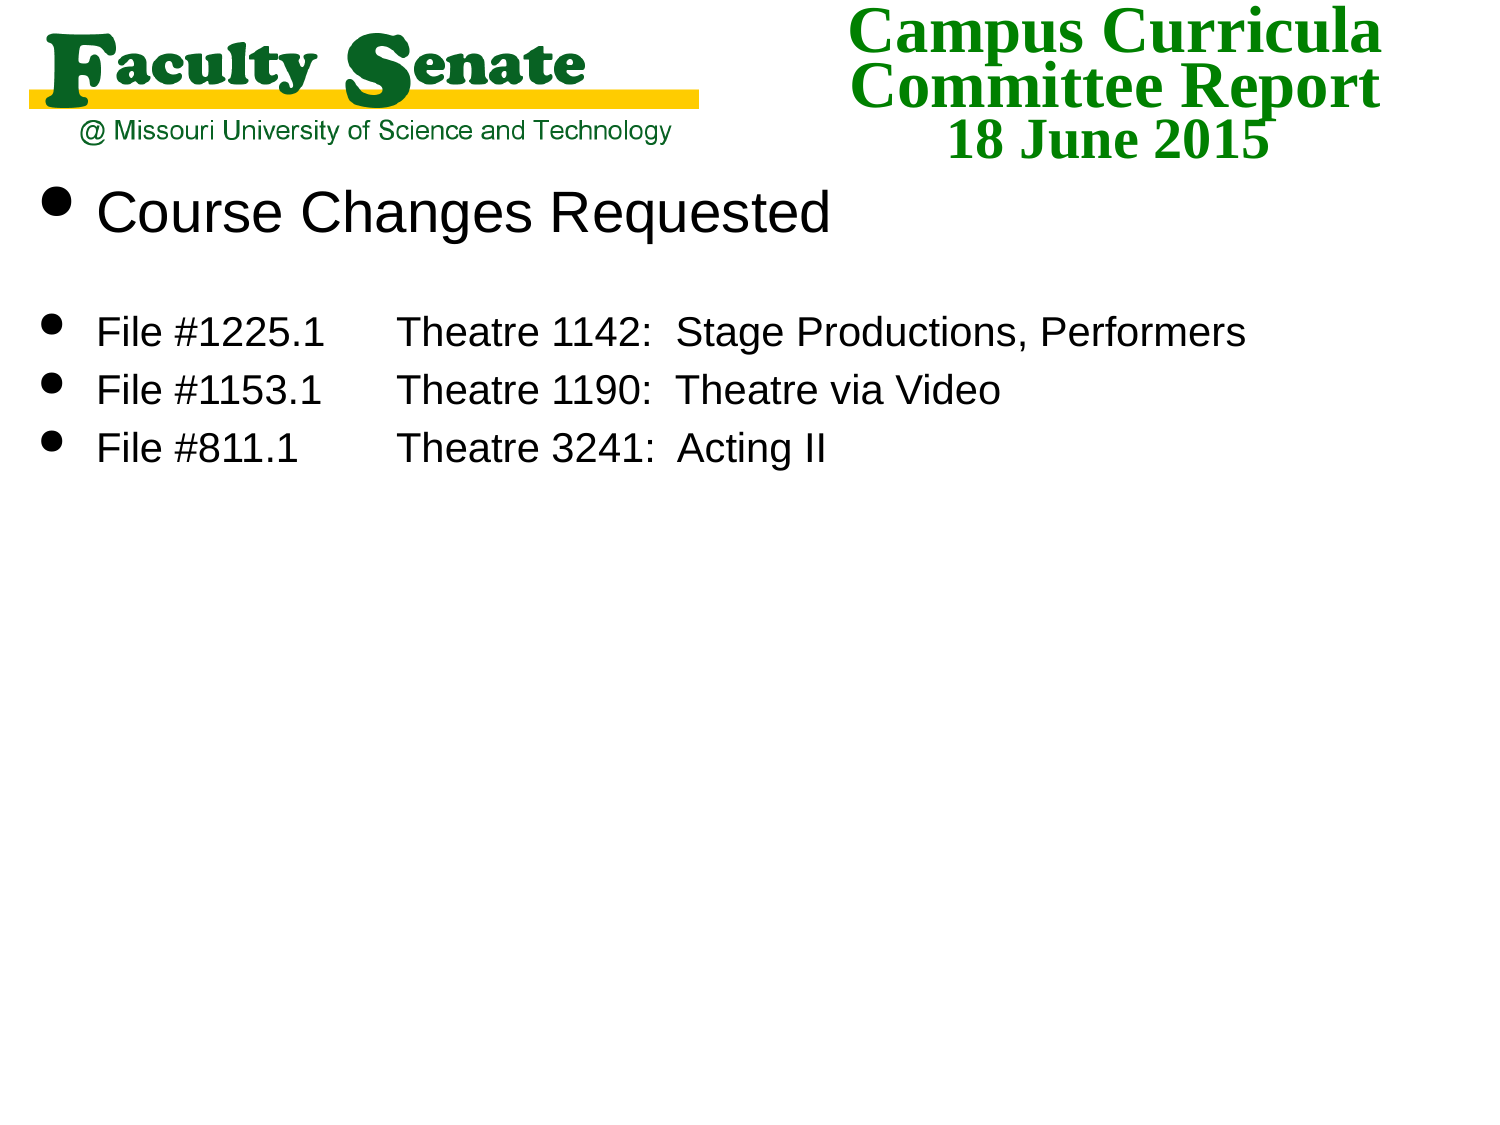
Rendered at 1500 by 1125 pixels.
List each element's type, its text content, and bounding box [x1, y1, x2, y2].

picture [28, 0, 728, 155]
list Course Changes Requested File #1225.1 Theatre 1142: Stage Productions, Performers File #1153.1 Theatre 1190: Theatre via Video File #811.1 Theatre 3241: Acting II [24, 165, 1472, 1051]
